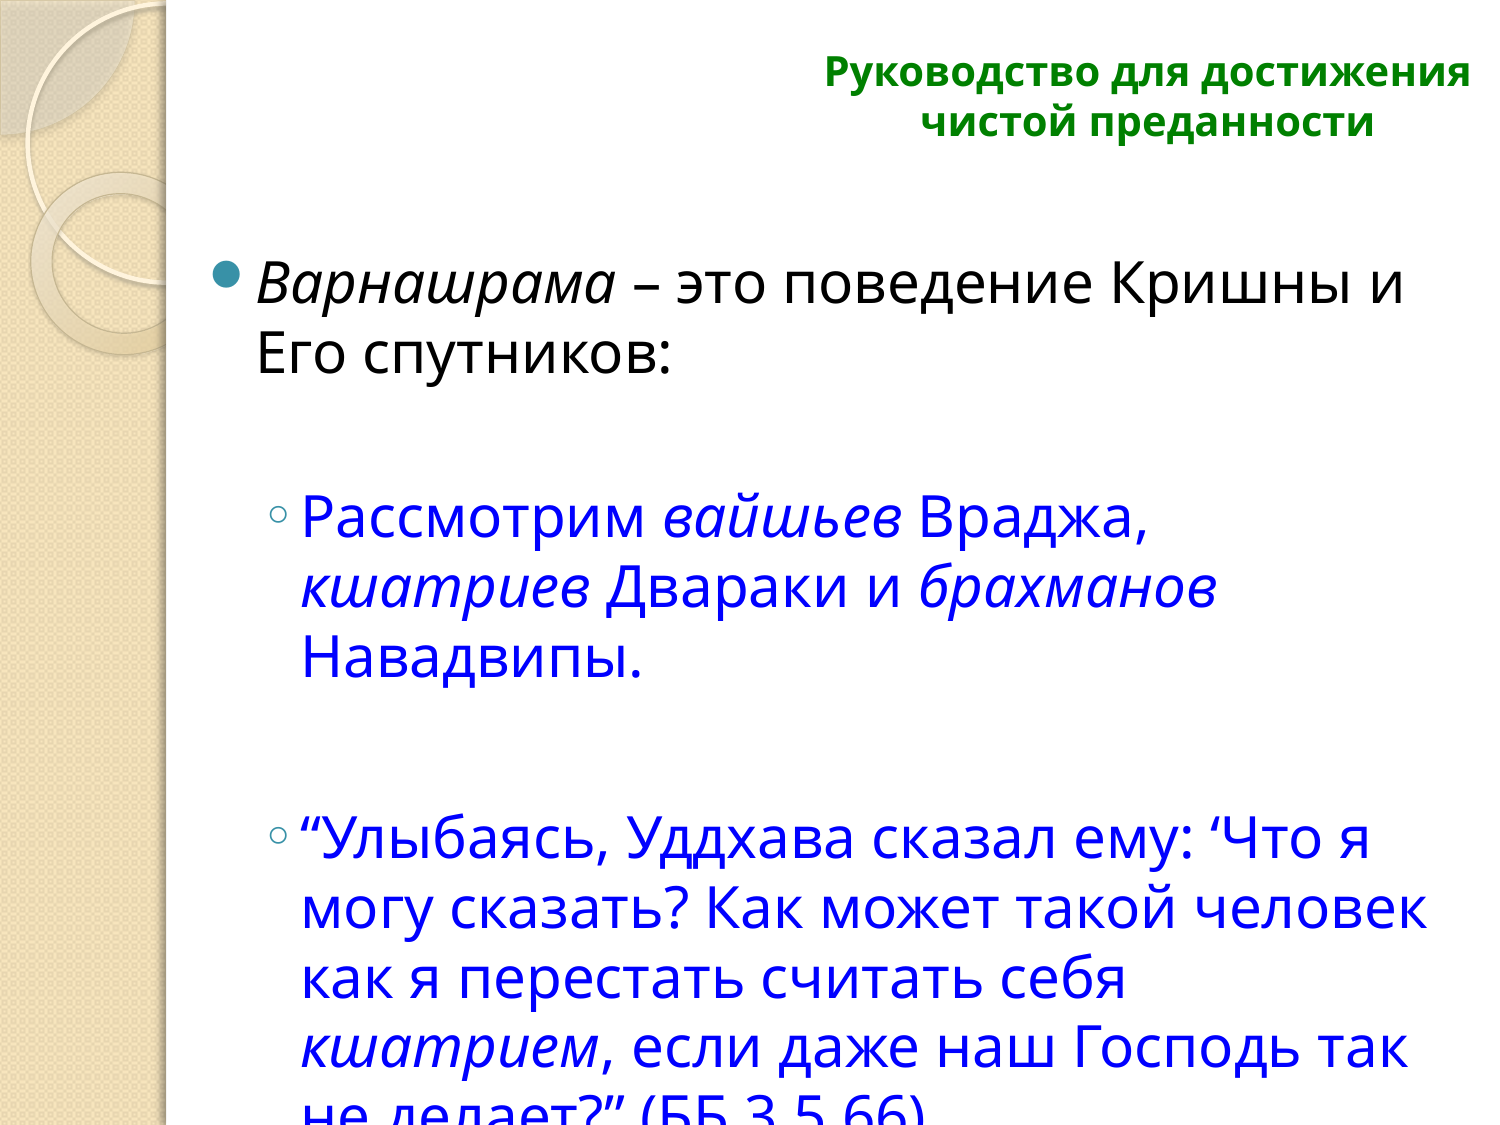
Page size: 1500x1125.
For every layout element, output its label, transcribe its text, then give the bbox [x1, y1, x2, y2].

title Руководство для достижения чистой преданности [538, 1, 1500, 189]
list Варнашрама – это поведение Кришны и Его спутников: Рассмотрим вайшьев Враджа, кшатриев Двараки и брахманов Навадвипы. “Улыбаясь, Уддхава сказал ему: ‘Что я могу сказать? Как может такой человек как я перестать считать себя кшатрием, если даже наш Господь так не делает?” (ББ 3.5.66) [180, 237, 1466, 1084]
